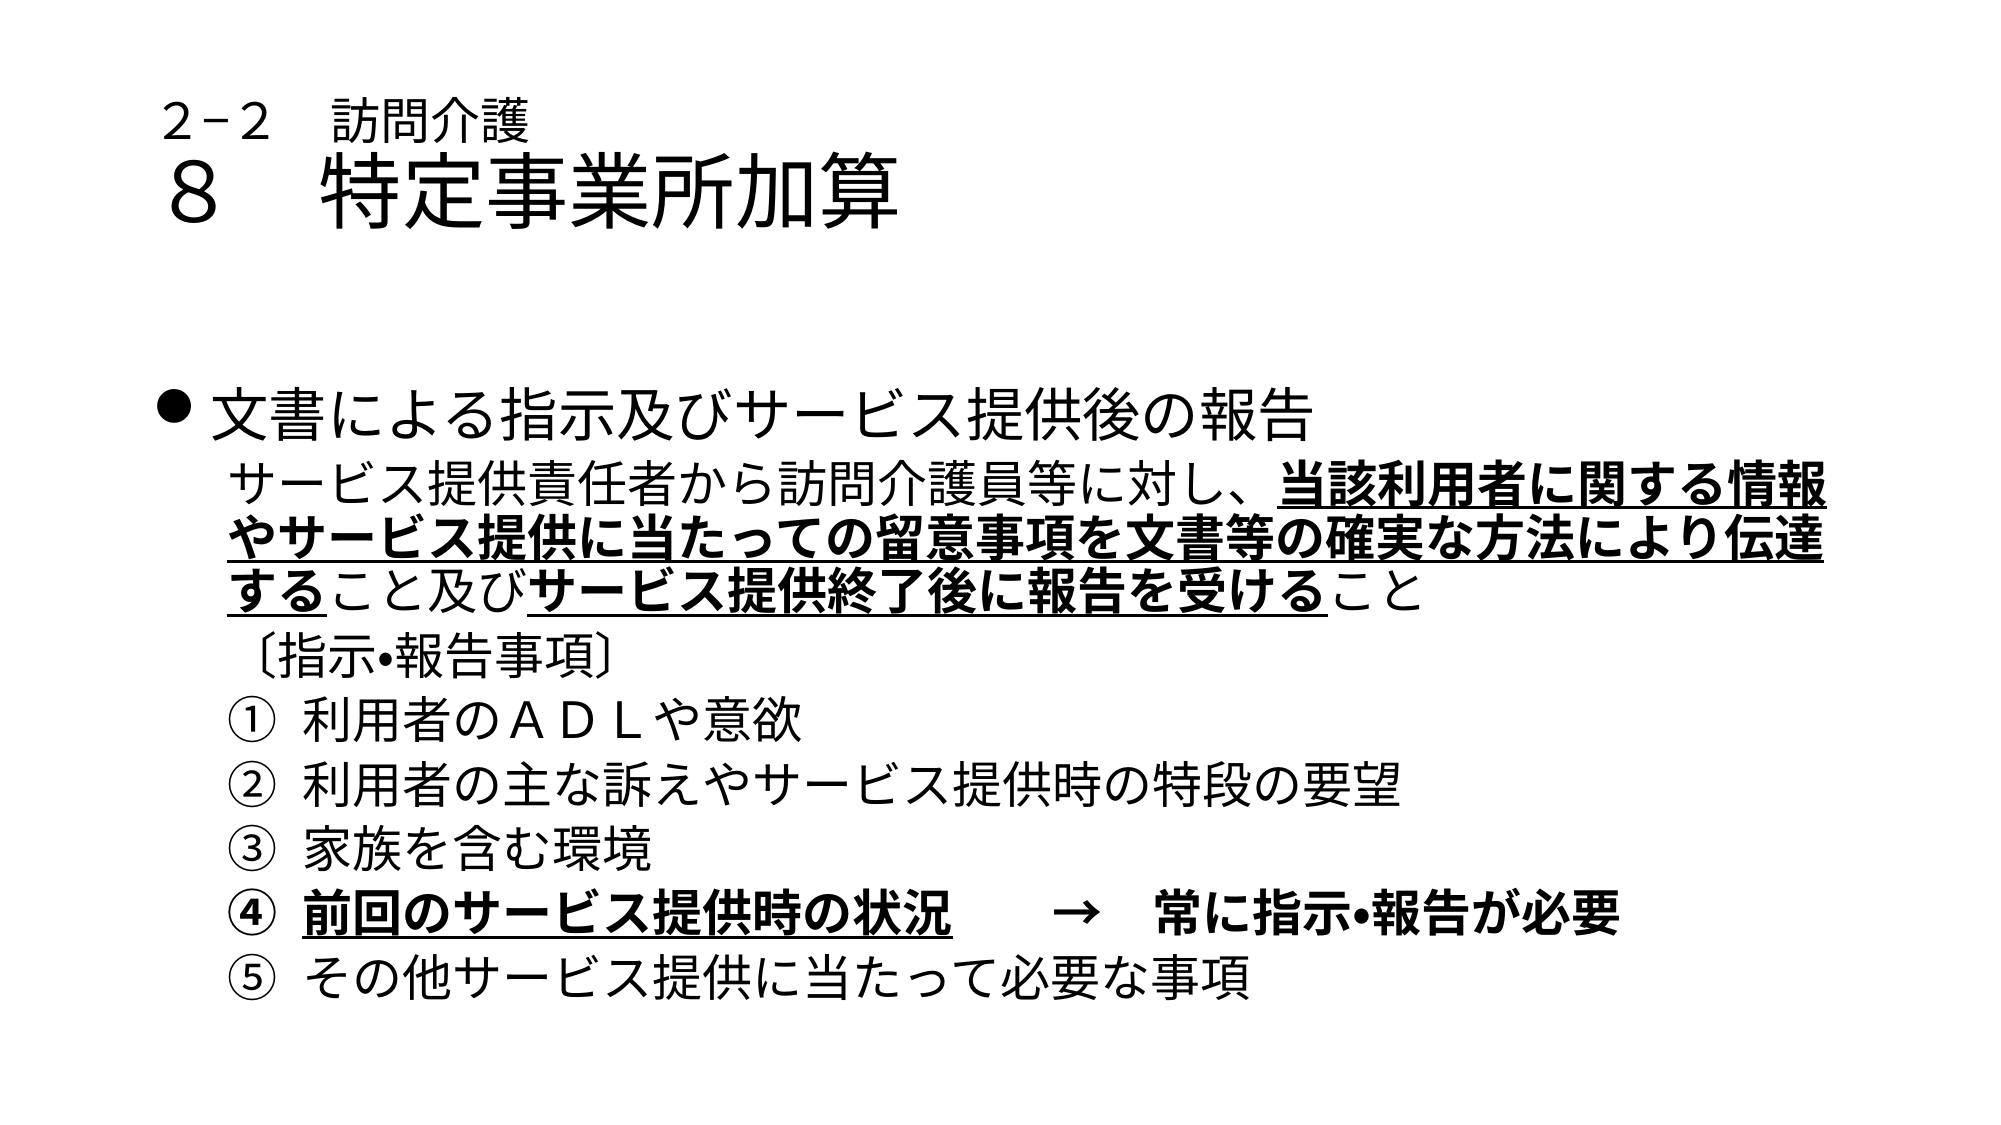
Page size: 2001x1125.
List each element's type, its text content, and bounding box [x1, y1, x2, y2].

title ２−２ 訪問介護 ８ 特定事業所加算 [137, 59, 1863, 277]
list 文書による指示及びサービス提供後の報告 サービス提供責任者から訪問介護員等に対し、当該利用者に関する情報やサービス提供に当たっての留意事項を文書等の確実な方法により伝達すること及びサービス提供終了後に報告を受けること 〔指示・報告事項〕 利用者のＡＤＬや意欲 利用者の主な訴えやサービス提供時の特段の要望 家族を含む環境 前回のサービス提供時の状況 → 常に指示・報告が必要 その他サービス提供に当たって必要な事項 [137, 277, 1863, 1014]
